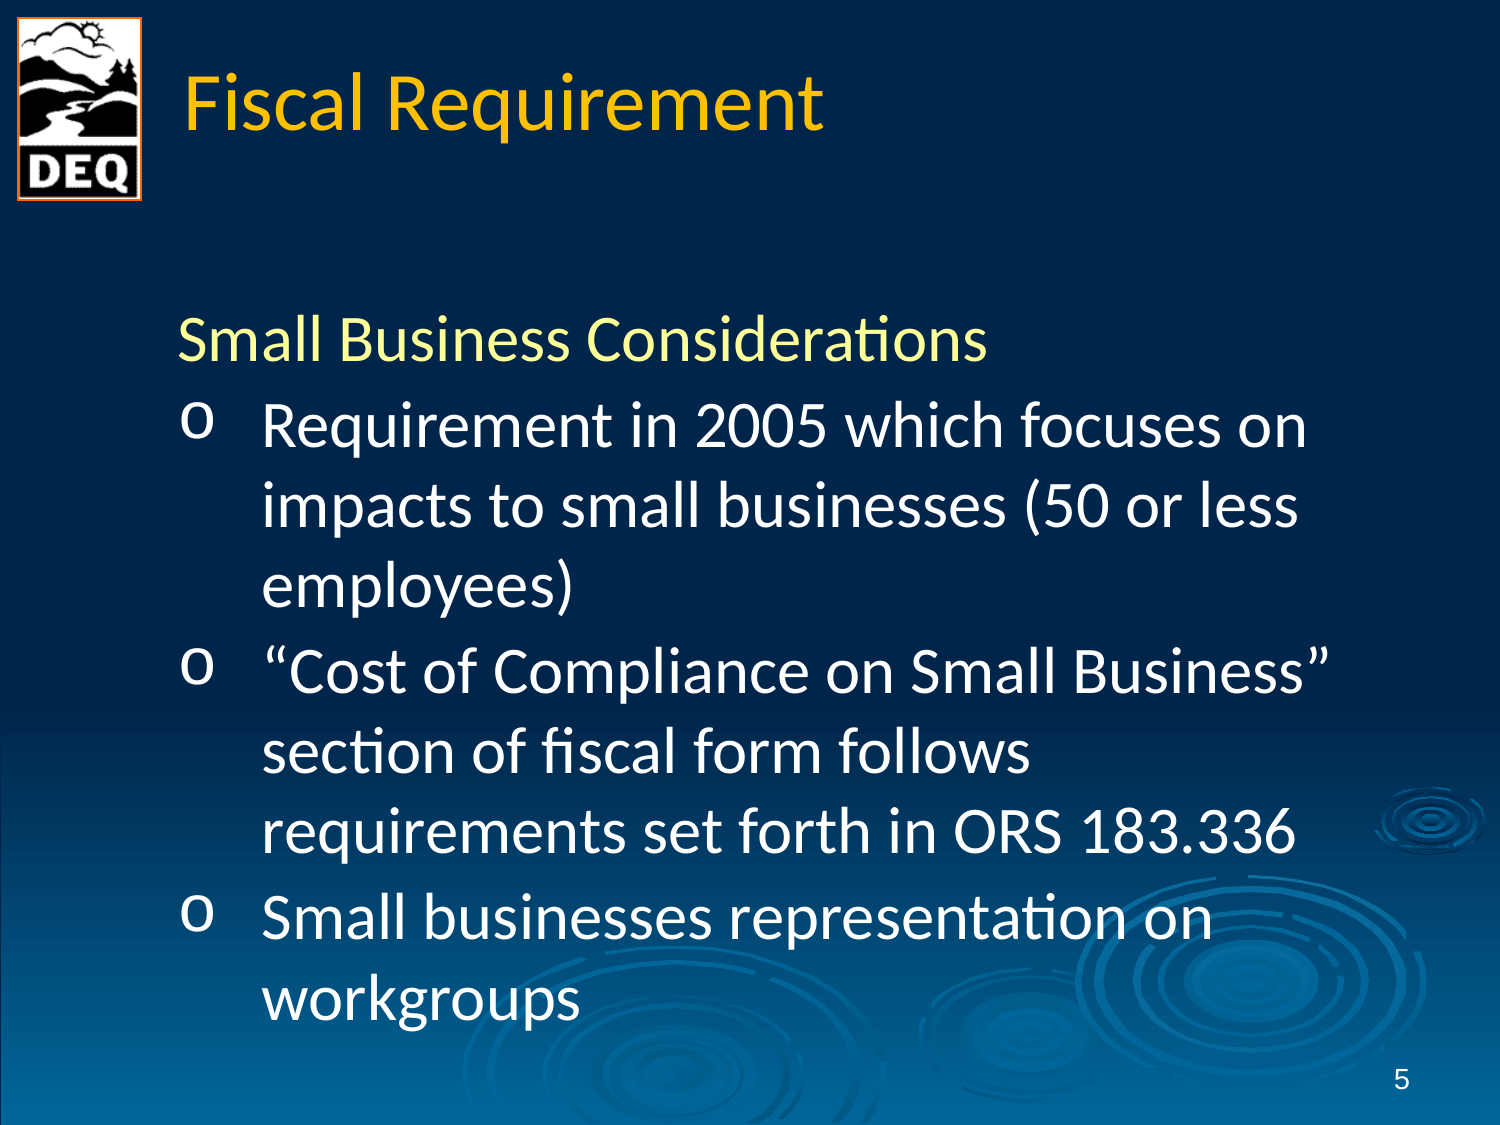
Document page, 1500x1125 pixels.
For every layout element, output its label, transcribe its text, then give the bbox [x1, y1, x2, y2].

title Fiscal Requirement [168, 62, 1444, 213]
slide_number 5 [1074, 1024, 1426, 1103]
list Small Business Considerations Requirement in 2005 which focuses on impacts to small businesses (50 or less employees) “Cost of Compliance on Small Business” section of fiscal form follows requirements set forth in ORS 183.336 Small businesses representation on workgroups [162, 287, 1423, 1025]
picture [19, 19, 140, 199]
